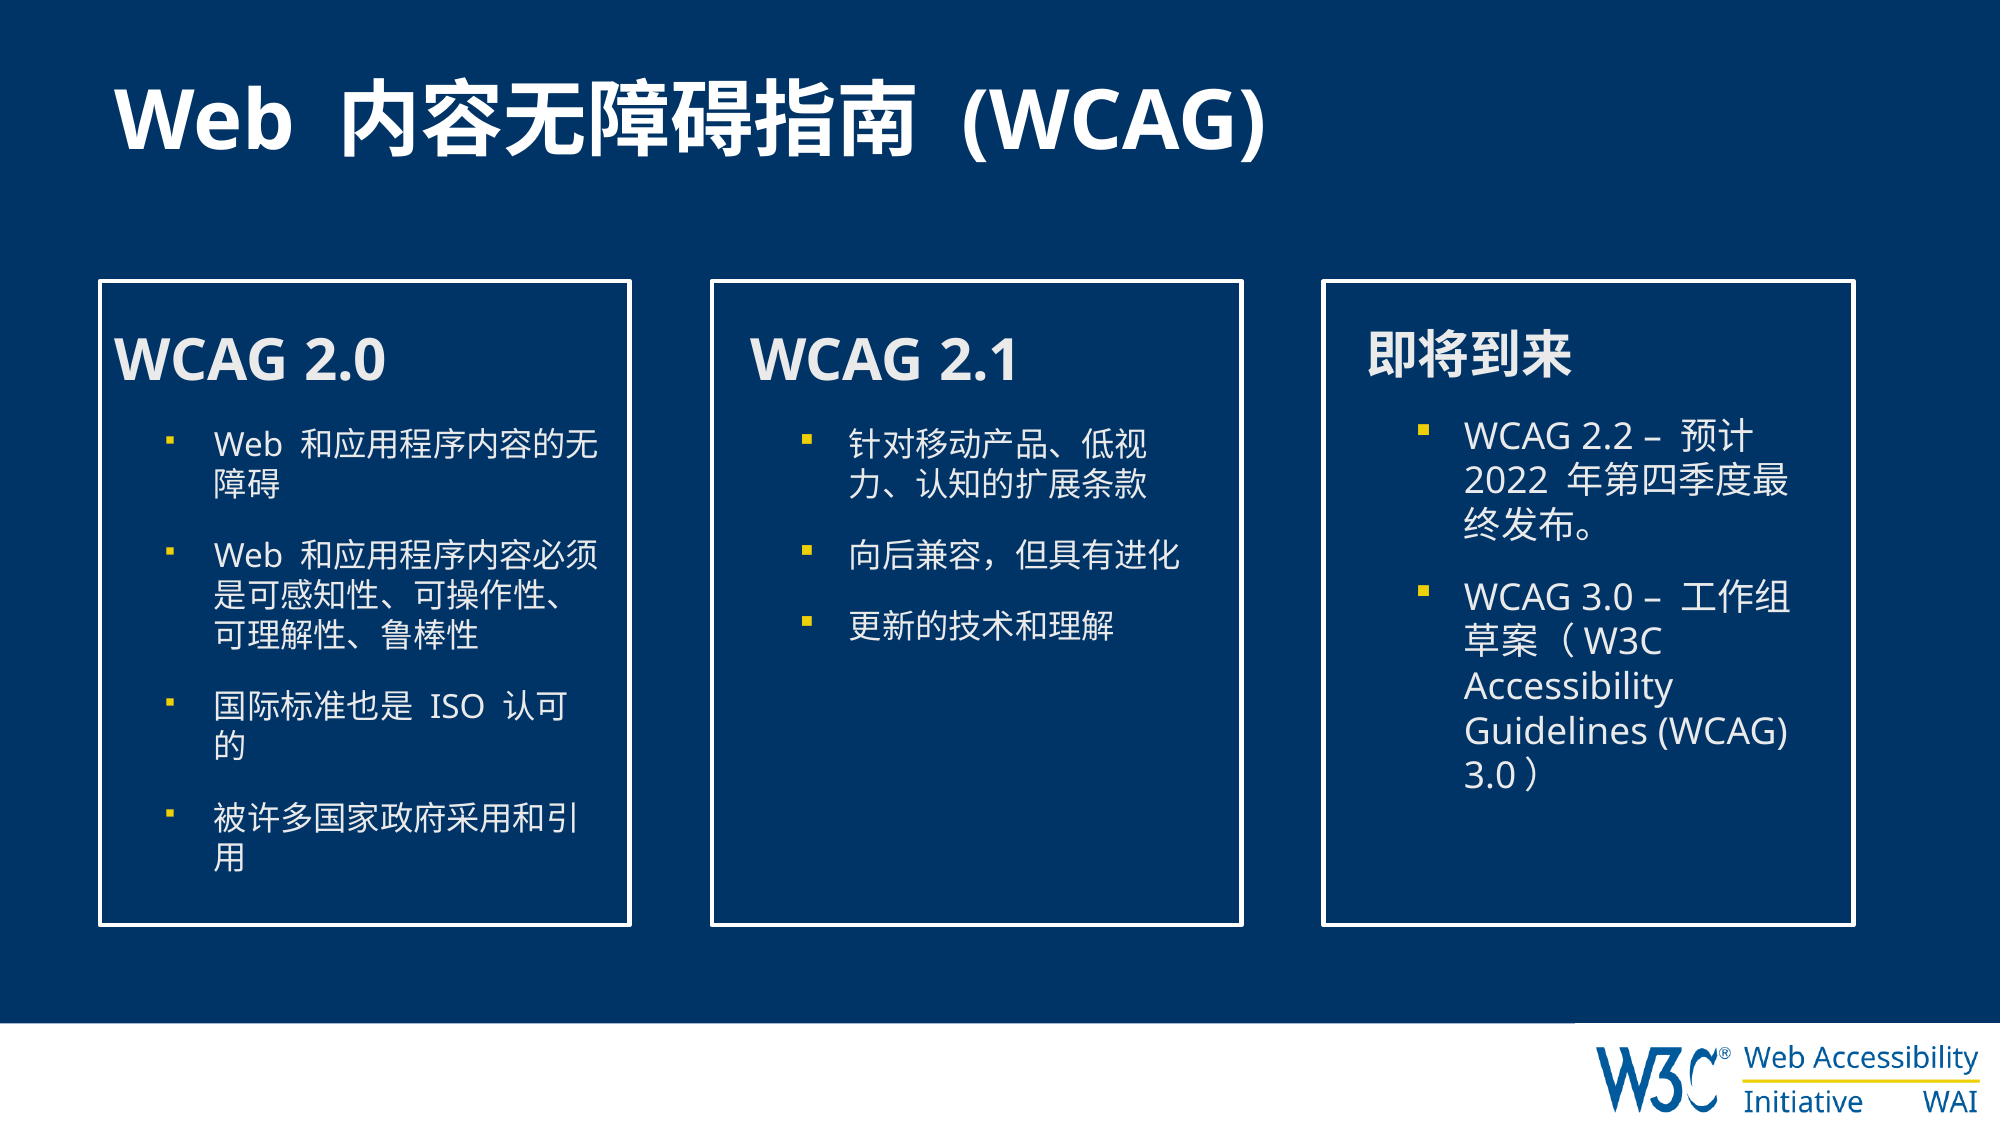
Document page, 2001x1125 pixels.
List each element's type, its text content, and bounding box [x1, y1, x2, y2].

picture [1575, 1023, 2000, 1125]
title Web 内容无障碍指南 (WCAG) [99, 22, 2000, 211]
text_box 即将到来 WCAG 2.2 – 预计 2022 年第四季度最终发布。 WCAG 3.0 – 工作组草案（W3C Accessibility Guidelines (WCAG) 3.0） [1351, 314, 1824, 808]
text_box [711, 281, 1242, 925]
text_box WCAG 2.1 针对移动产品、低视力、认知的扩展条款 向后兼容，但具有进化 更新的技术和理解 [734, 314, 1216, 709]
text_box [1323, 281, 1854, 925]
text_box [99, 281, 630, 925]
